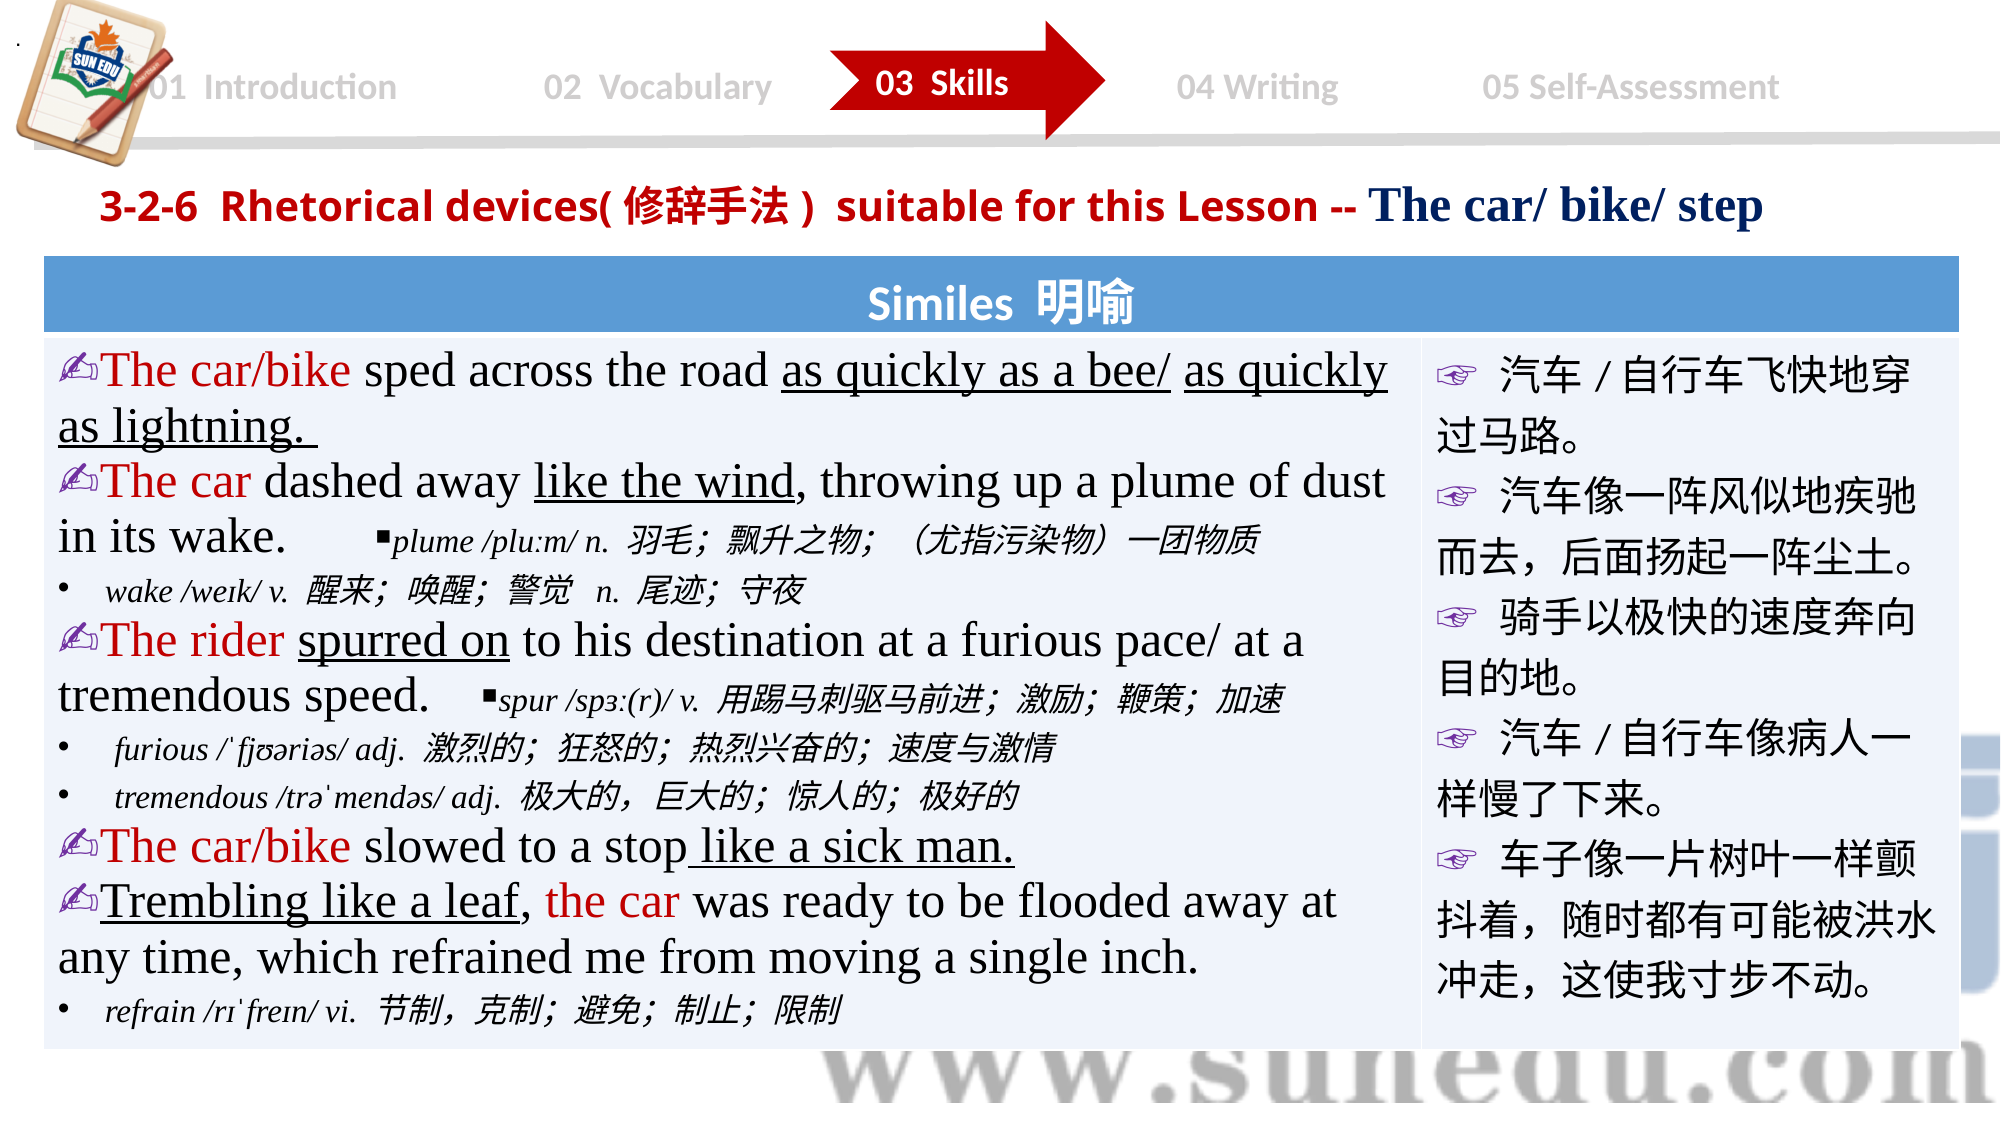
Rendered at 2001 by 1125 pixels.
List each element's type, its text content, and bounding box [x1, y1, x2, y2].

table_header Similes 明喻 [44, 256, 1959, 332]
text_box 01 Introduction 02 Vocabulary 03 Skills 04 Writing 05 Self-Assessment [1069, 42, 1926, 117]
picture [810, 717, 2001, 1103]
text_box 03 Skills [829, 20, 1106, 137]
text_box 3-2-6 Rhetorical devices(修辞手法) suitable for this Lesson -- The car/ bike/ step [84, 164, 1885, 240]
table_cell ☞ 汽车/自行车飞快地穿过马路。 ☞ 汽车像一阵风似地疾驰而去，后面扬起一阵尘土。 ☞ 骑手以极快的速度奔向目的地。 ☞ 汽车/自行车像病人一样慢了下来。 ☞ 车子像一片树叶一样颤抖着，随时都有可能被洪水冲走，这使我寸步不动。 [1422, 338, 1959, 1049]
text_box 01 Introduction 02 Vocabulary 03 Skills 04 Writing 05 Self-Assessment [165, 42, 1045, 117]
text_box . [0, 16, 21, 59]
picture [1, 0, 185, 177]
table_cell ✍The car/bike sped across the road as quickly as a bee/ as quickly as lightning. ✍The car dashed away like the wind, throwing up a plume of dust in its wake. ▪plume /pluːm/ n. 羽毛；飘升之物；（尤指污染物）一团物质 wake /weɪk/ v. 醒来；唤醒；警觉 n. 尾迹；守夜 ✍The rider spurred on to his destination at a furious pace/ at a tremendous speed. ▪spur /spɜː(r)/ v. 用踢马刺驱马前进；激励；鞭策；加速 furious /ˈfjʊəriəs/ adj. 激烈的；狂怒的；热烈兴奋的；速度与激情 tremendous /trəˈmendəs/ adj. 极大的，巨大的；惊人的；极好的 ✍The car/bike slowed to a stop like a sick man. ✍Trembling like a leaf, the car was ready to be flooded away at any time, which refrained me from moving a single inch. refrain /rɪˈfreɪn/ vi. 节制，克制；避免；制止；限制 [44, 338, 1421, 1049]
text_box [165, 137, 2000, 144]
